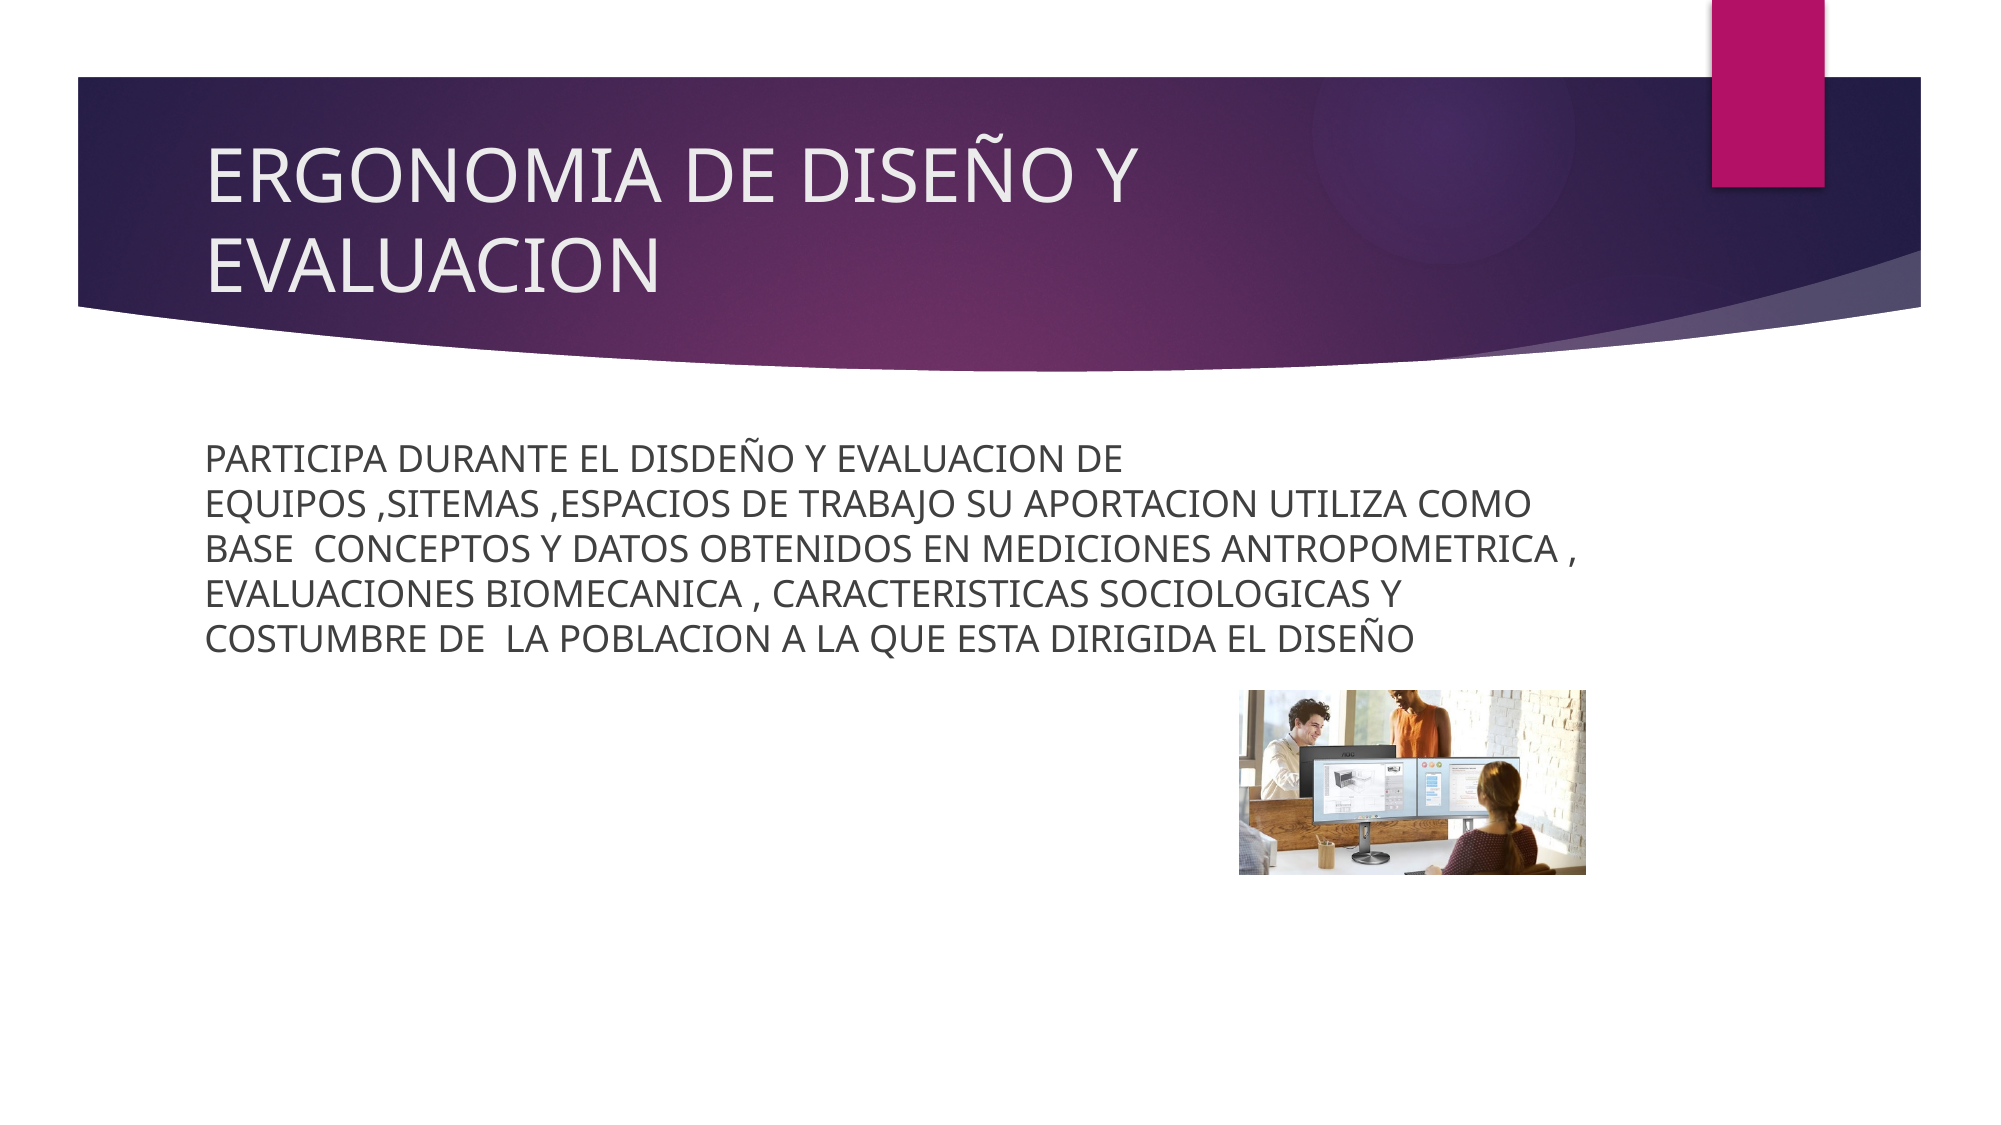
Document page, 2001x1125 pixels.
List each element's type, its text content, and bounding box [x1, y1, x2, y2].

title ERGONOMIA DE DISEÑO Y EVALUACION [189, 159, 1627, 276]
list PARTICIPA DURANTE EL DISDEÑO Y EVALUACION DE EQUIPOS ,SITEMAS ,ESPACIOS DE TRABAJO SU APORTACION UTILIZA COMO BASE CONCEPTOS Y DATOS OBTENIDOS EN MEDICIONES ANTROPOMETRICA , EVALUACIONES BIOMECANICA , CARACTERISTICAS SOCIOLOGICAS Y COSTUMBRE DE LA POBLACION A LA QUE ESTA DIRIGIDA EL DISEÑO [189, 427, 1638, 988]
picture [1239, 690, 1587, 876]
